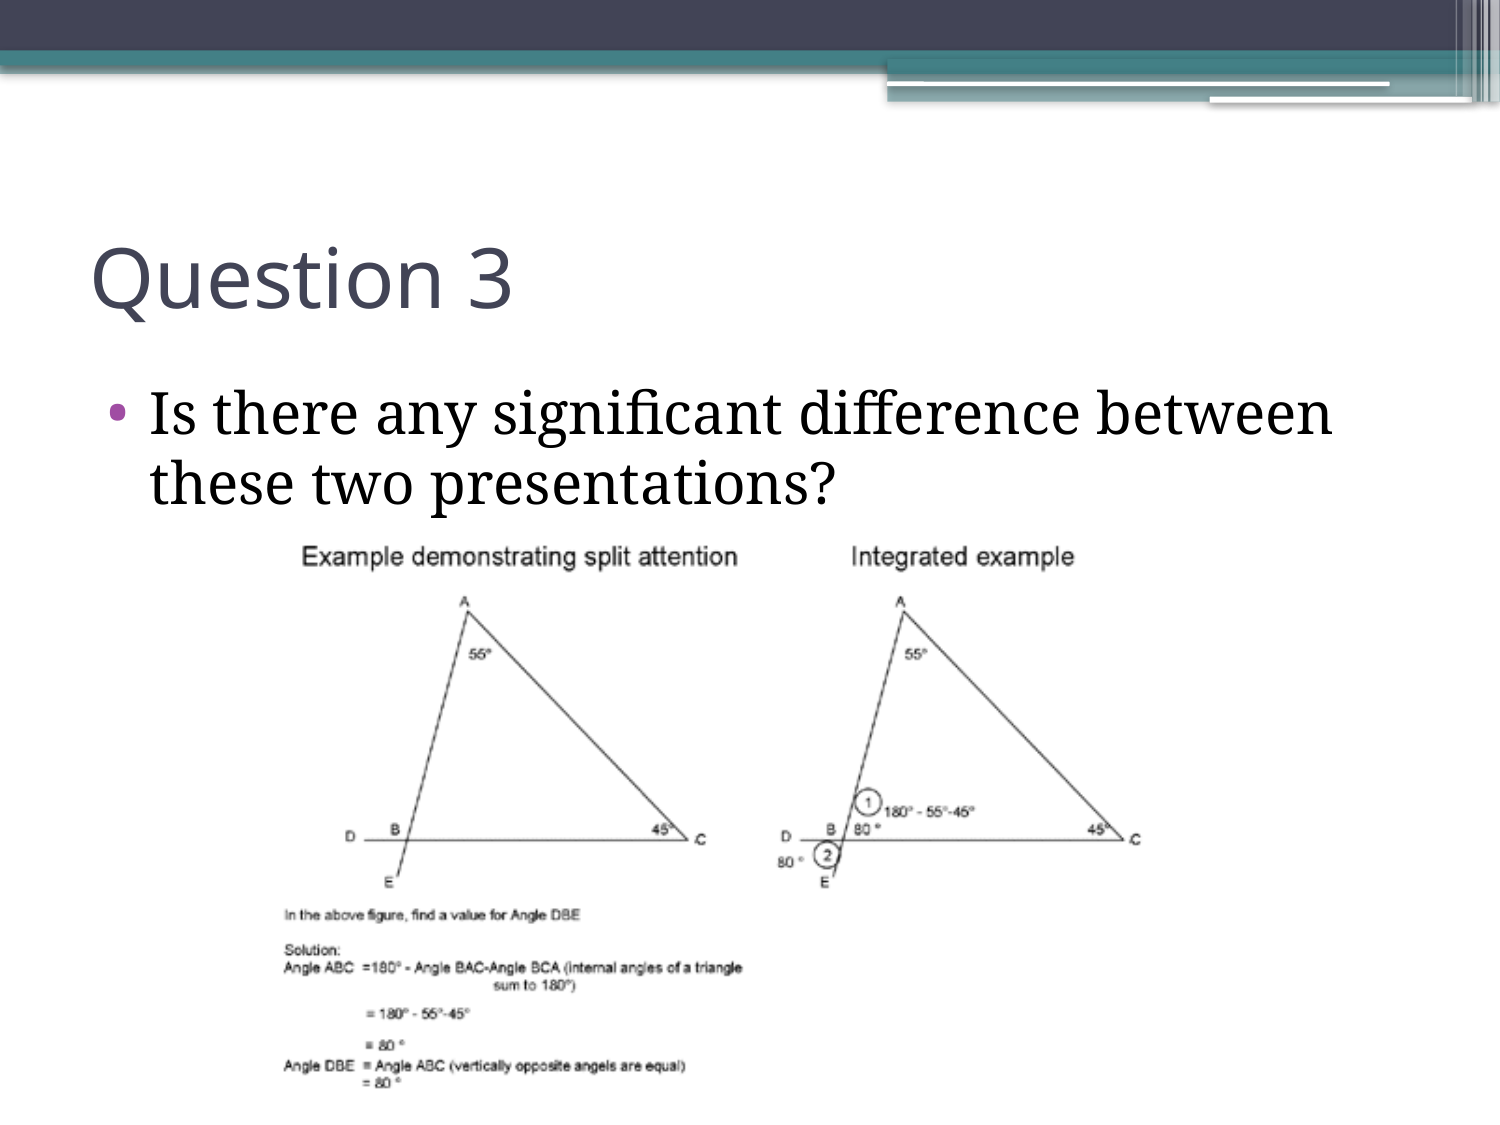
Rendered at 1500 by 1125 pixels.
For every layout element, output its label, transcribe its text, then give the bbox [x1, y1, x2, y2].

list Is there any significant difference between these two presentations? [75, 368, 1425, 1079]
picture [274, 537, 1151, 1096]
title Question 3 [75, 187, 1425, 363]
